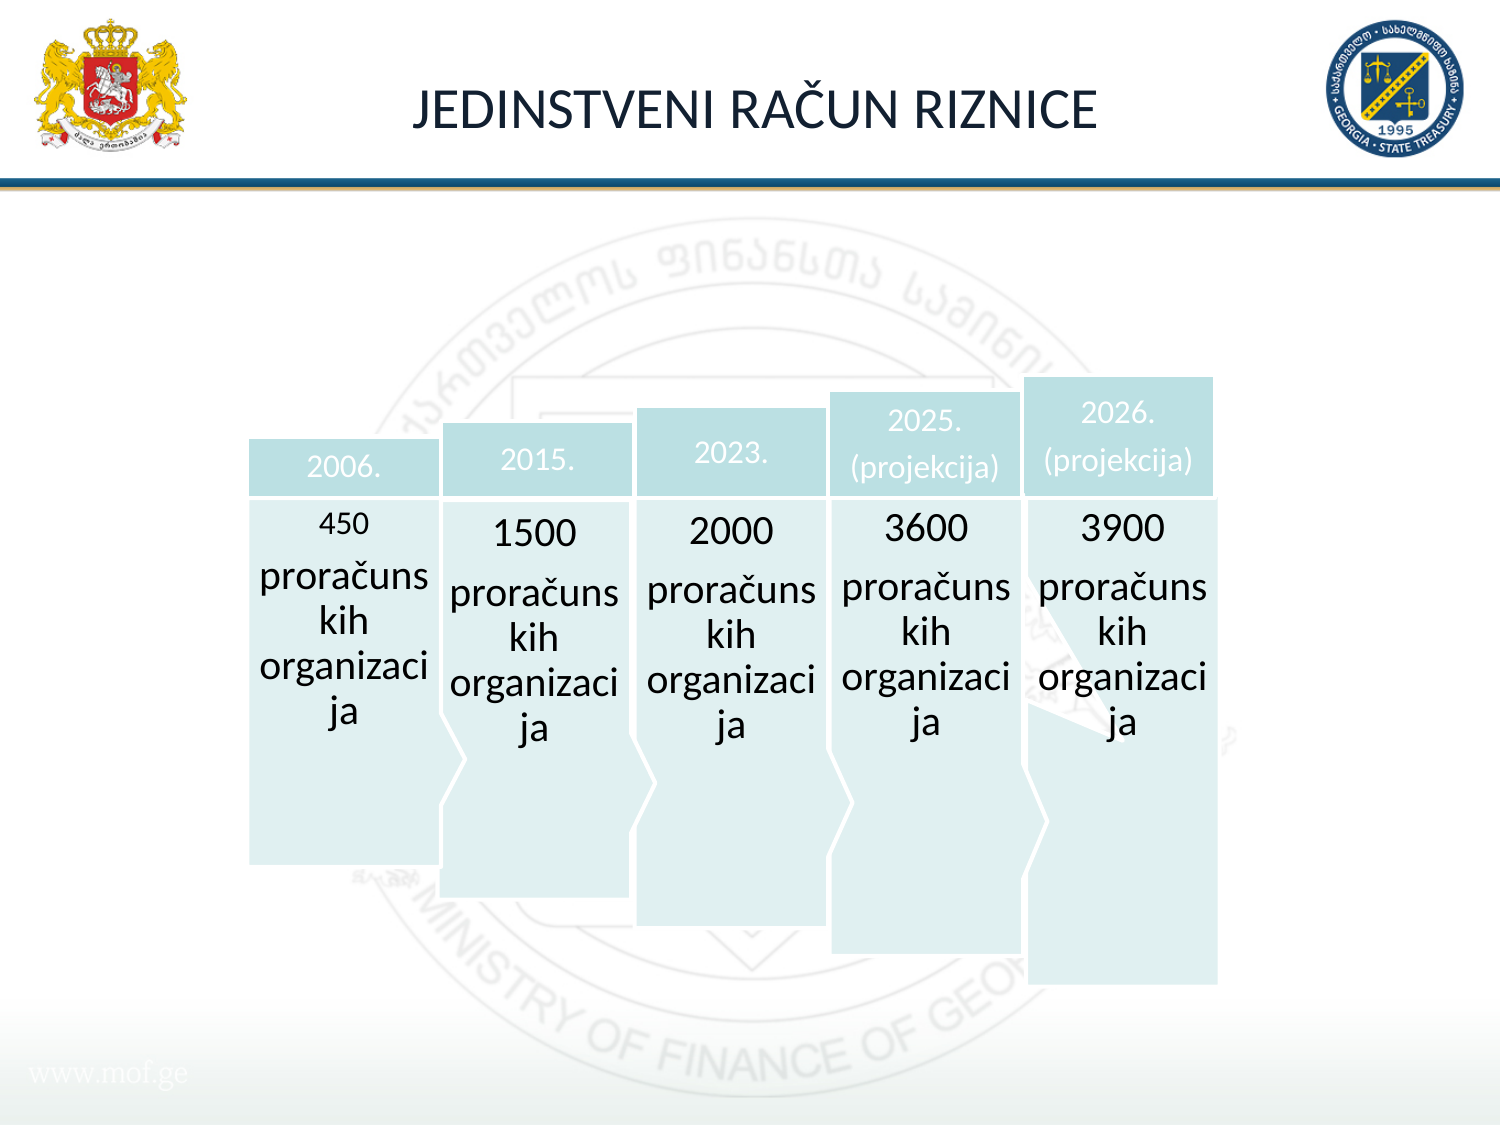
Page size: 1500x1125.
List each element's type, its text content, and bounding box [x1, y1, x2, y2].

title Jedinstveni račun riznice [210, 23, 1302, 188]
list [37, 374, 1426, 991]
picture [0, 0, 1500, 1125]
